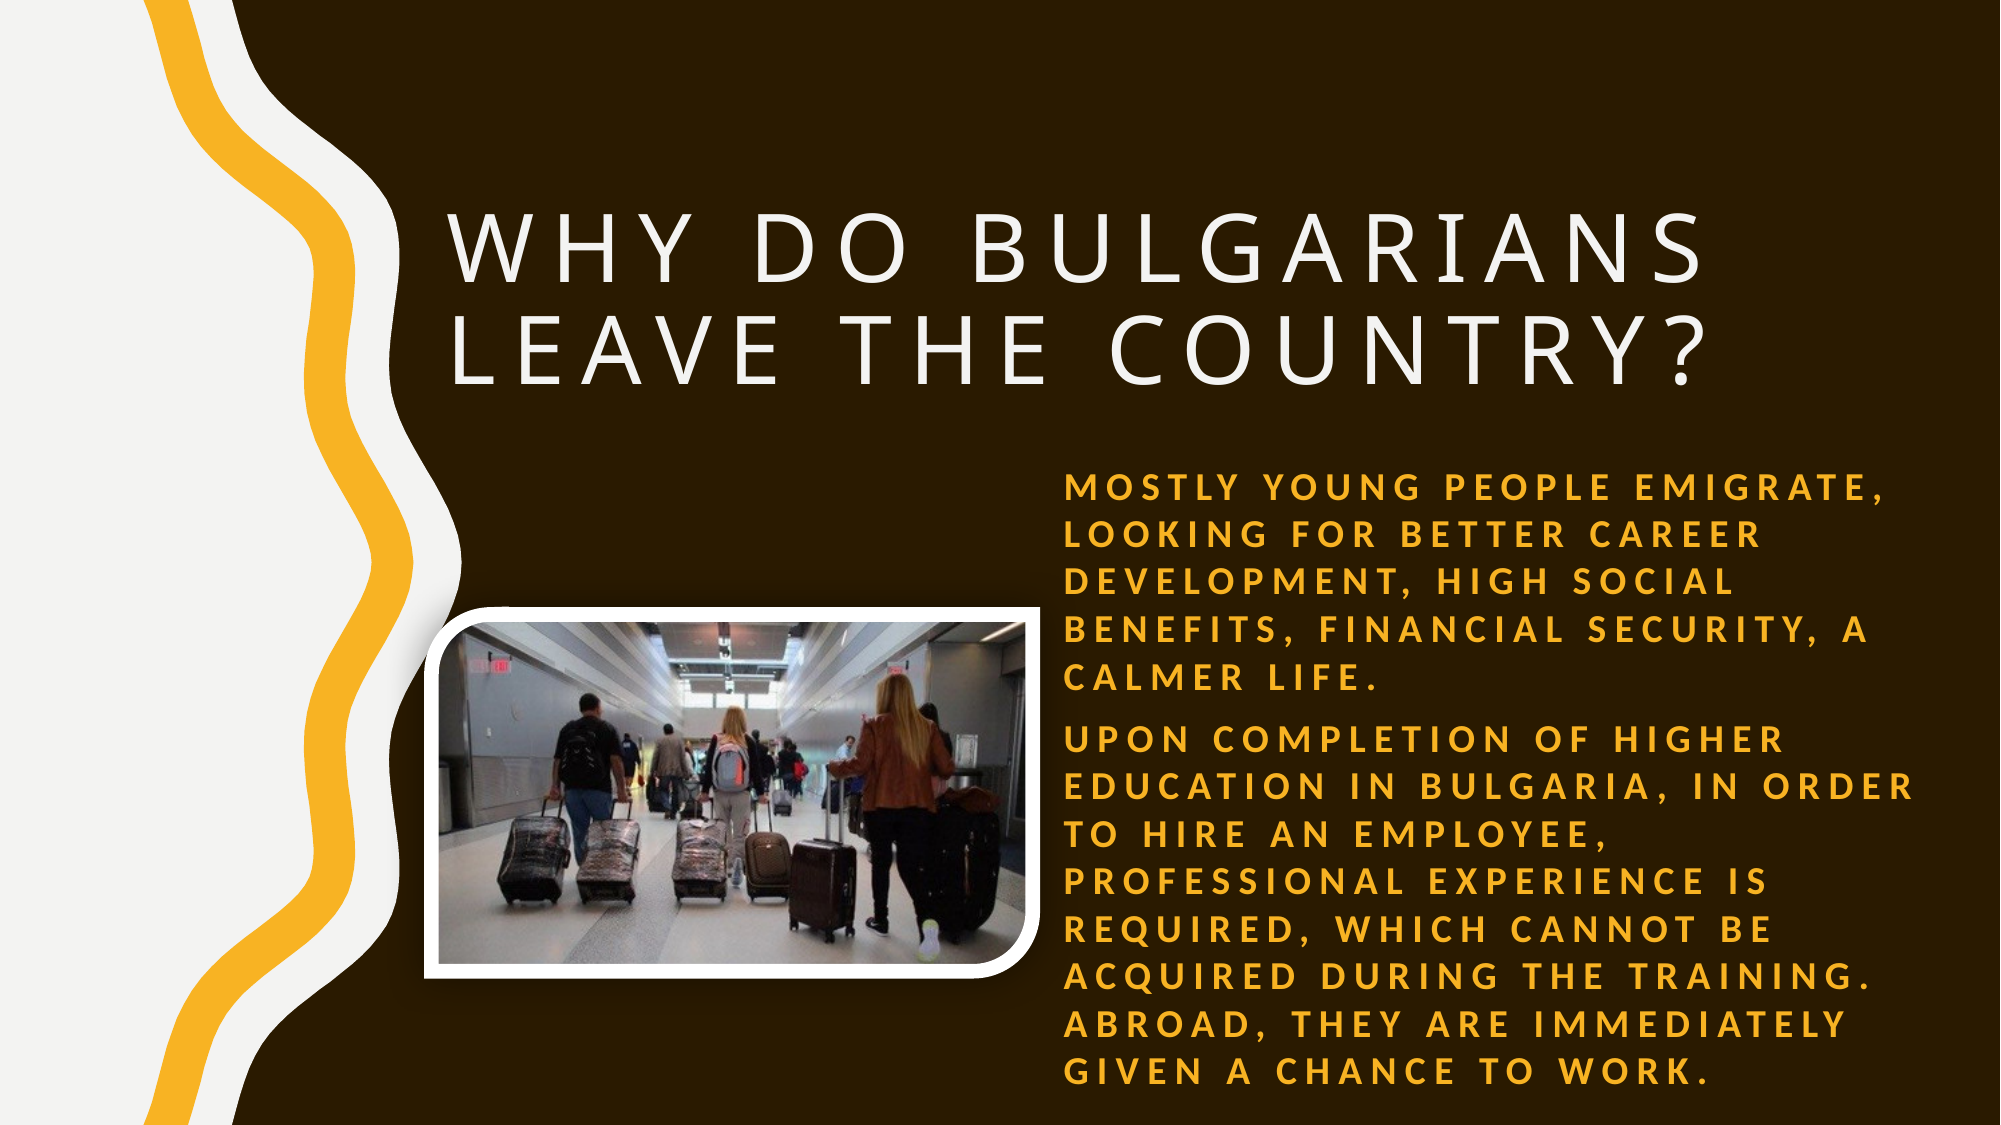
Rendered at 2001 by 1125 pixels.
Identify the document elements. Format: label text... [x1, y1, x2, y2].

title Why do Bulgarians leave the country? [431, 100, 1775, 413]
list Mostly young people emigrate, looking for better career development, high social benefits, financial security, a calmer life. Upon completion of higher education in Bulgaria, in order to hire an employee, professional experience is required, which cannot be acquired during the training. Abroad, they are immediately given a chance to work. [1048, 453, 1981, 972]
picture [431, 614, 1033, 972]
